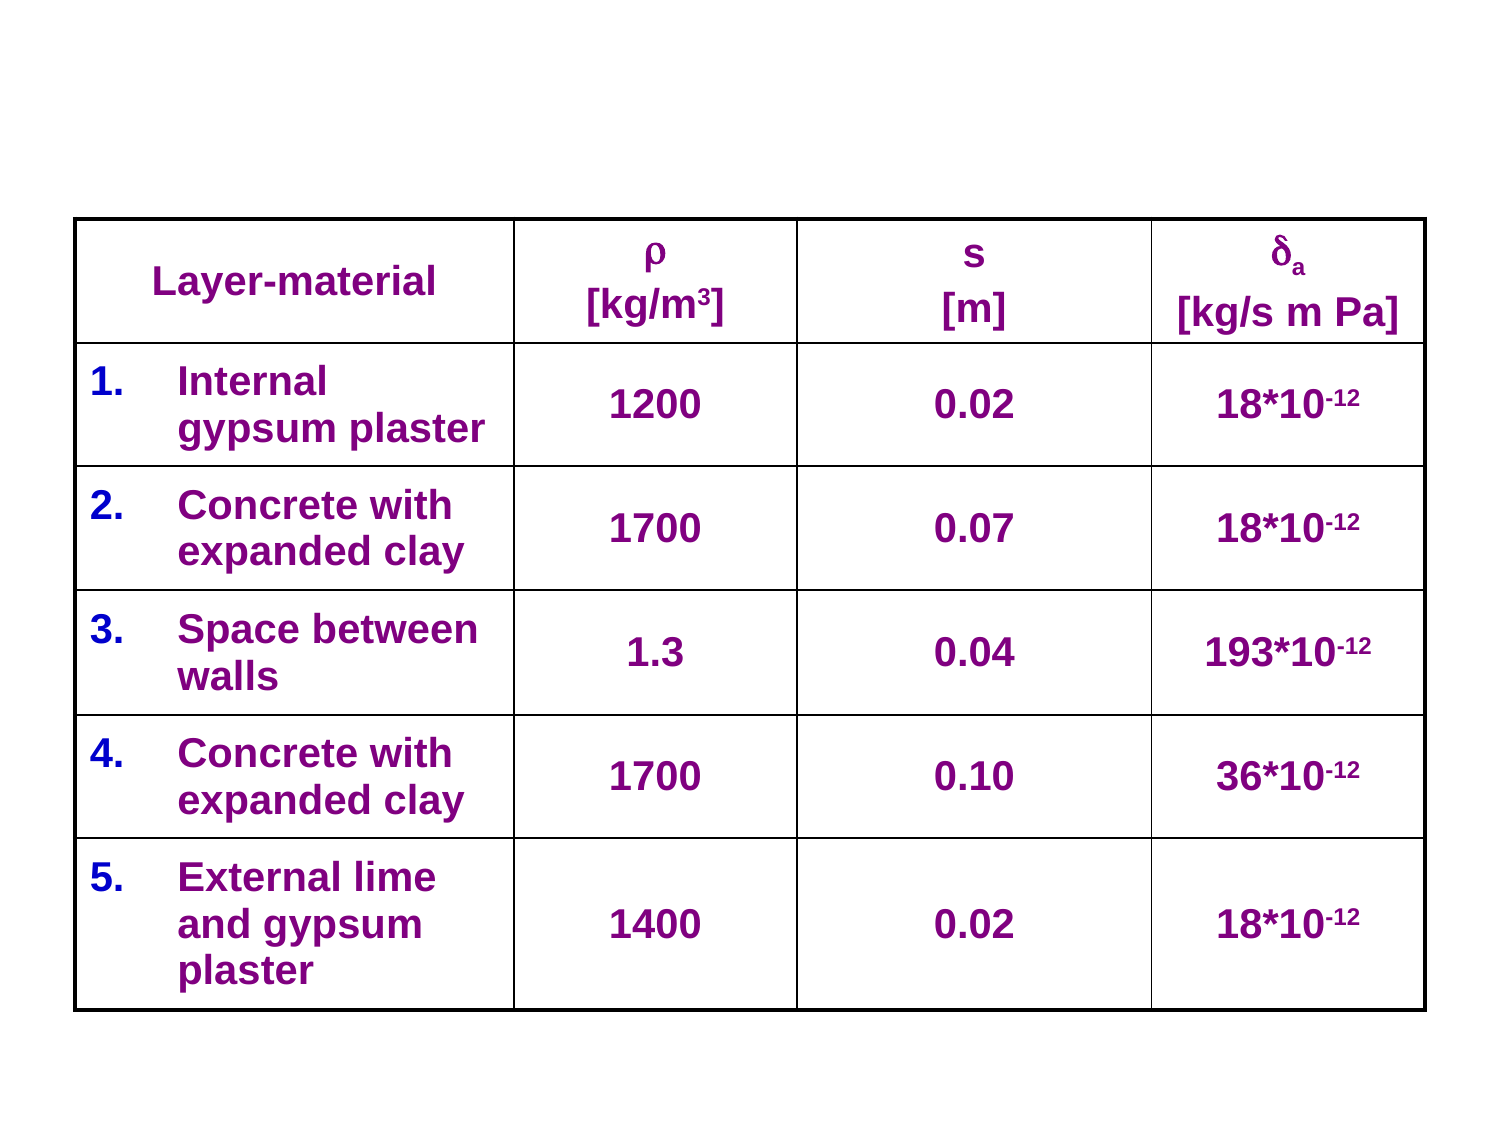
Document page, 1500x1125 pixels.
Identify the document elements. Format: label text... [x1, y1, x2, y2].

table_cell 18*10-12 [1152, 344, 1423, 465]
table_cell 0.02 [798, 839, 1151, 1008]
table_cell Concrete with expanded clay [77, 716, 513, 837]
table_cell 193*10-12 [1152, 591, 1423, 714]
table_cell 0.07 [798, 467, 1151, 589]
table_cell 1700 [515, 716, 796, 837]
table_header a [kg/s m Pa] [1152, 221, 1423, 342]
table_cell 36*10-12 [1152, 716, 1423, 837]
table_header  [kg/m3] [515, 221, 796, 342]
table_cell 0.04 [798, 591, 1151, 714]
table_cell Space between walls [77, 591, 513, 714]
table_cell External lime and gypsum plaster [77, 839, 513, 1008]
table_cell 1.3 [515, 591, 796, 714]
table_header s [m] [798, 221, 1151, 342]
table_cell Concrete with expanded clay [77, 467, 513, 589]
table_cell 18*10-12 [1152, 467, 1423, 589]
table_cell 0.10 [798, 716, 1151, 837]
table_cell 0.02 [798, 344, 1151, 465]
table_cell 18*10-12 [1152, 839, 1423, 1008]
table_cell 1400 [515, 839, 796, 1008]
table_cell Internal gypsum plaster [77, 344, 513, 465]
table_cell 1700 [515, 467, 796, 589]
table_header Layer-material [77, 221, 513, 342]
table_cell 1200 [515, 344, 796, 465]
